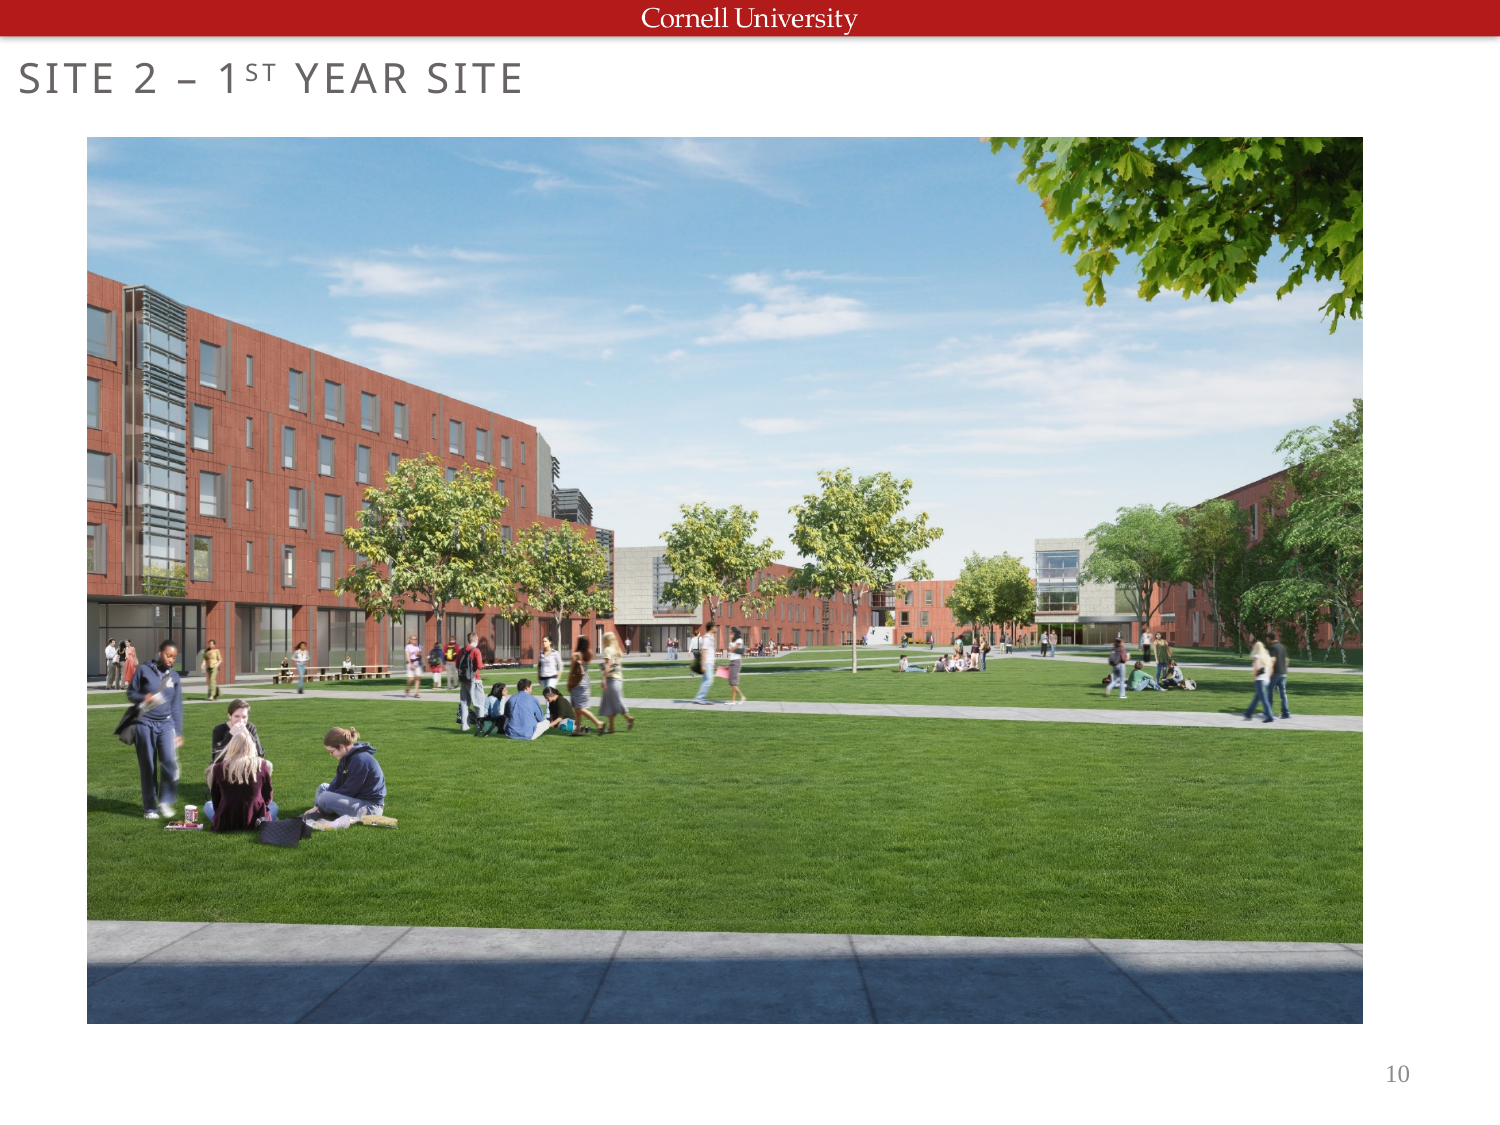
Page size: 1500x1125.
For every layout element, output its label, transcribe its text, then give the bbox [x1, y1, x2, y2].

picture [635, 0, 858, 49]
picture [87, 137, 1363, 1025]
text_box [75, 137, 625, 1050]
slide_number 10 [1074, 1042, 1425, 1103]
text_box Site 2 – 1st year site [3, 49, 1241, 125]
